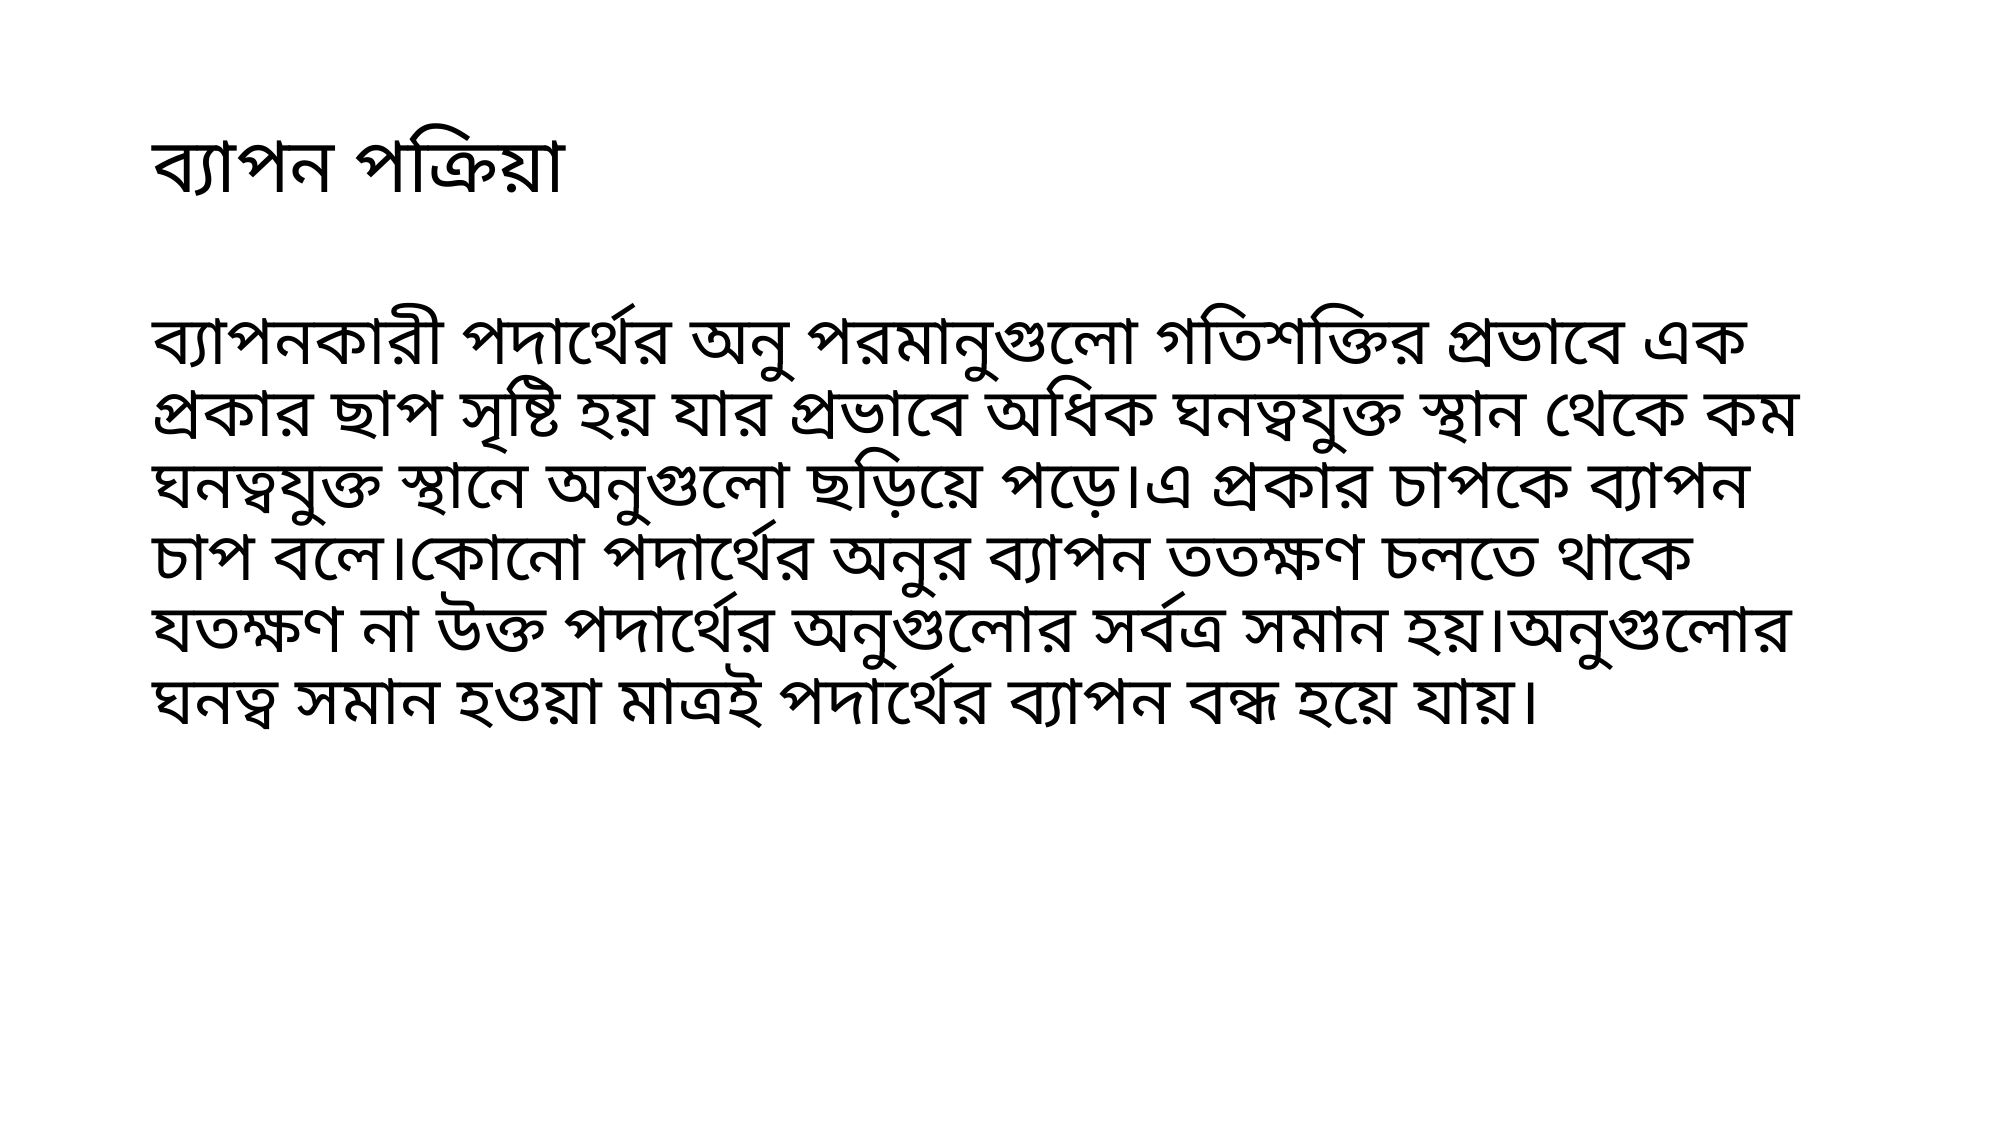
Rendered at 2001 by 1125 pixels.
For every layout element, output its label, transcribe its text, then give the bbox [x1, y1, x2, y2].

title ব্যাপন পক্রিয়া [137, 59, 1863, 278]
list ব্যাপনকারী পদার্থের অনু পরমানুগুলো গতিশক্তির প্রভাবে এক প্রকার ছাপ সৃষ্টি হয় যার প্রভাবে অধিক ঘনত্বযুক্ত স্থান থেকে কম ঘনত্বযুক্ত স্থানে অনুগুলো ছড়িয়ে পড়ে।এ প্রকার চাপকে ব্যাপন চাপ বলে।কোনো পদার্থের অনুর ব্যাপন ততক্ষণ চলতে থাকে যতক্ষণ না উক্ত পদার্থের অনুগুলোর সর্বত্র সমান হয়।অনুগুলোর ঘনত্ব সমান হওয়া মাত্রই পদার্থের ব্যাপন বন্ধ হয়ে যায়। [137, 299, 1863, 1014]
